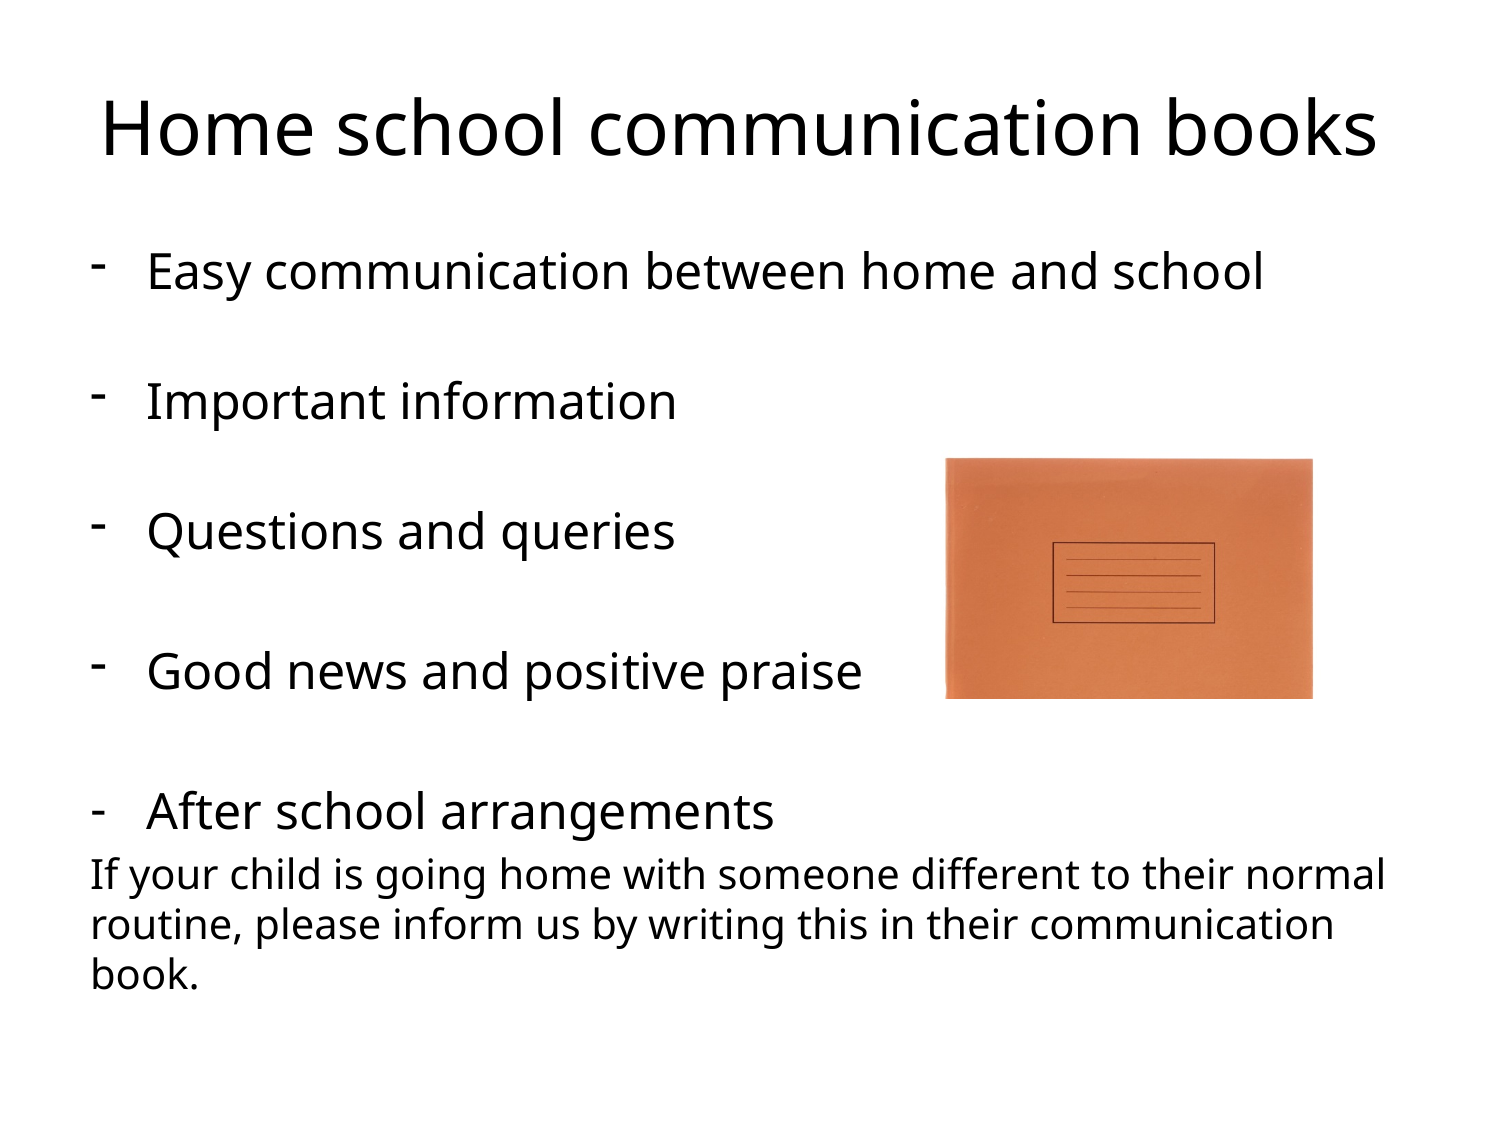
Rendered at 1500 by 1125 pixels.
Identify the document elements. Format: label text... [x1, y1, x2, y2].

list Easy communication between home and school Important information Questions and queries Good news and positive praise After school arrangements If your child is going home with someone different to their normal routine, please inform us by writing this in their communication book. [75, 231, 1425, 1005]
title Home school communication books [64, 30, 1415, 219]
picture [884, 449, 1369, 699]
